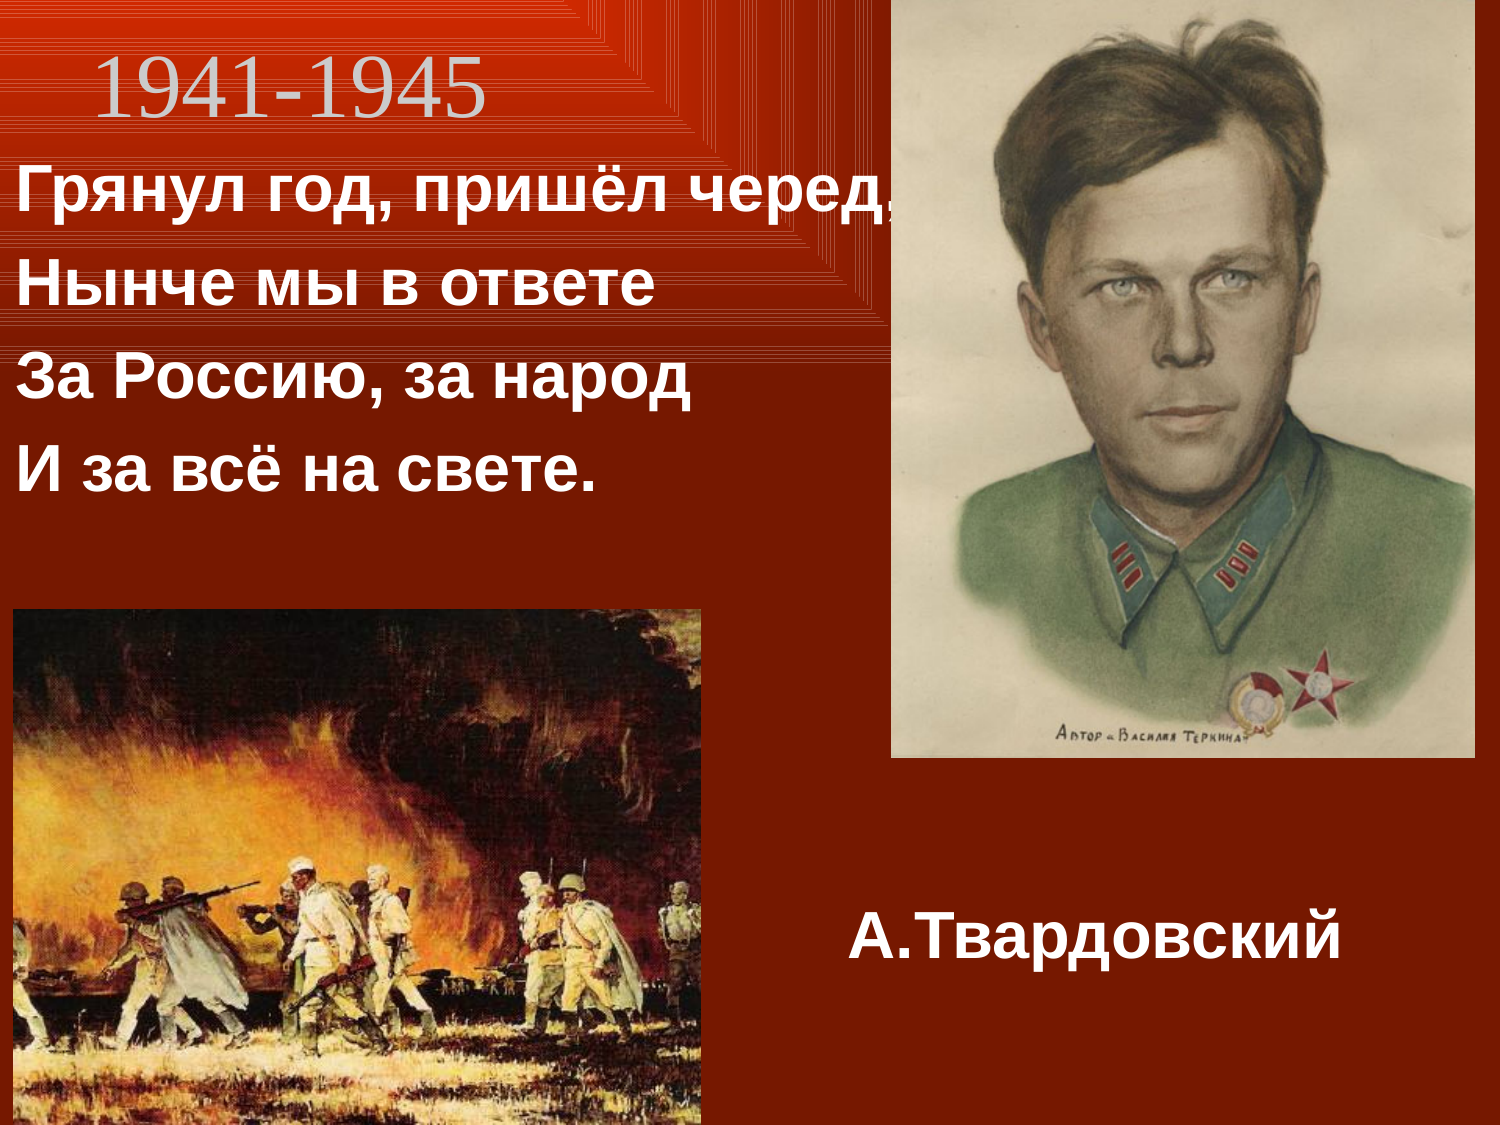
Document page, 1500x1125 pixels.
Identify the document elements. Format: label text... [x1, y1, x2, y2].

picture [891, 0, 1475, 758]
list Грянул год, пришёл черед, Нынче мы в ответе За Россию, за народ И за всё на свете. А.Твардовский [0, 137, 1500, 1125]
picture [12, 609, 701, 1125]
title 1941-1945 [75, 0, 889, 137]
